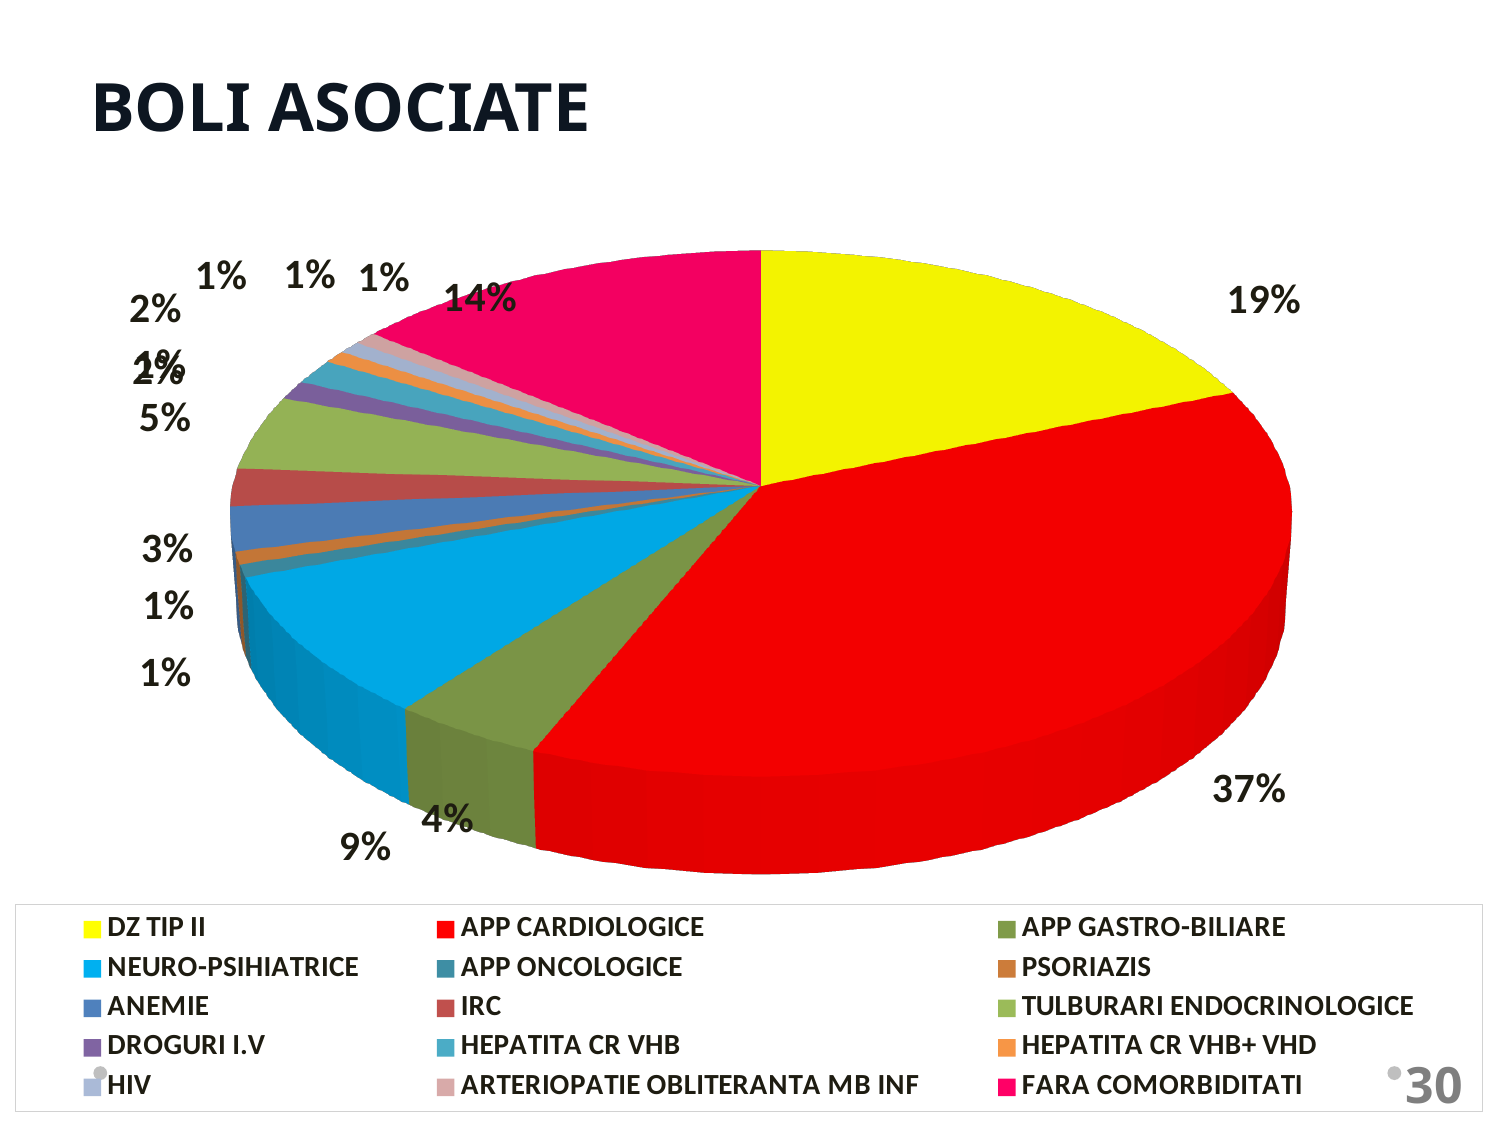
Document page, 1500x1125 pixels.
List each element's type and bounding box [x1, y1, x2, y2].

chart [0, 0, 1500, 1125]
